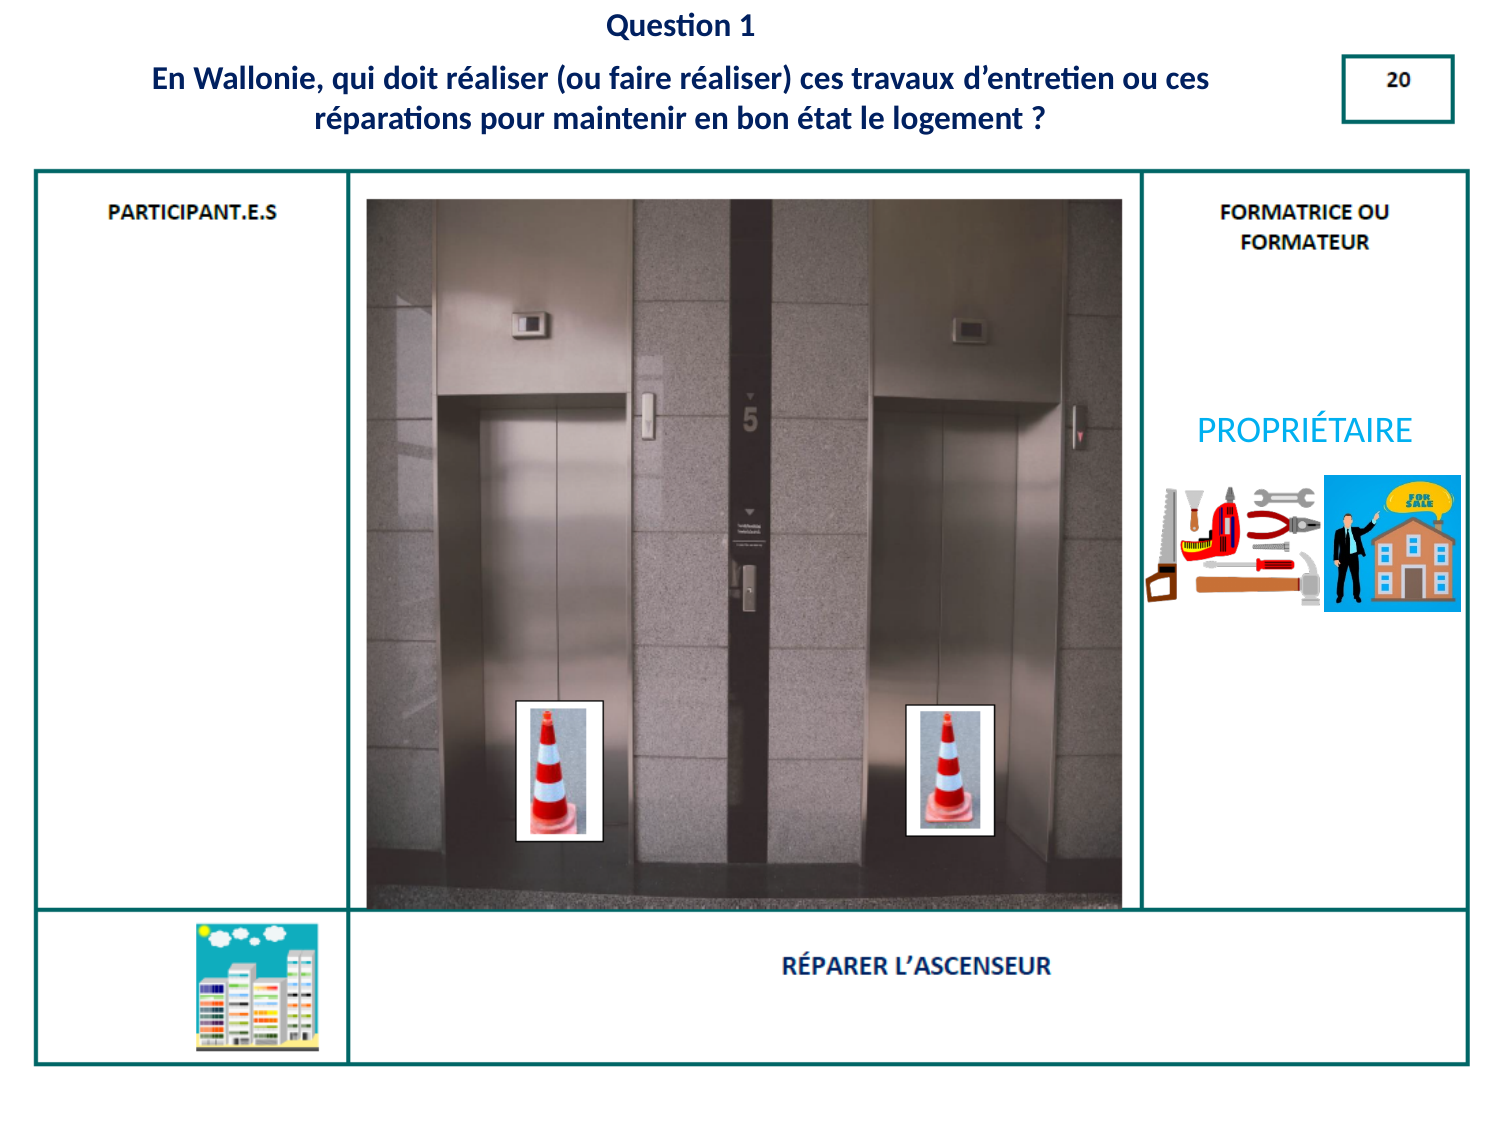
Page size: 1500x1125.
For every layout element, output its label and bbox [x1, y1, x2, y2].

text_box [0, 0, 1500, 1091]
